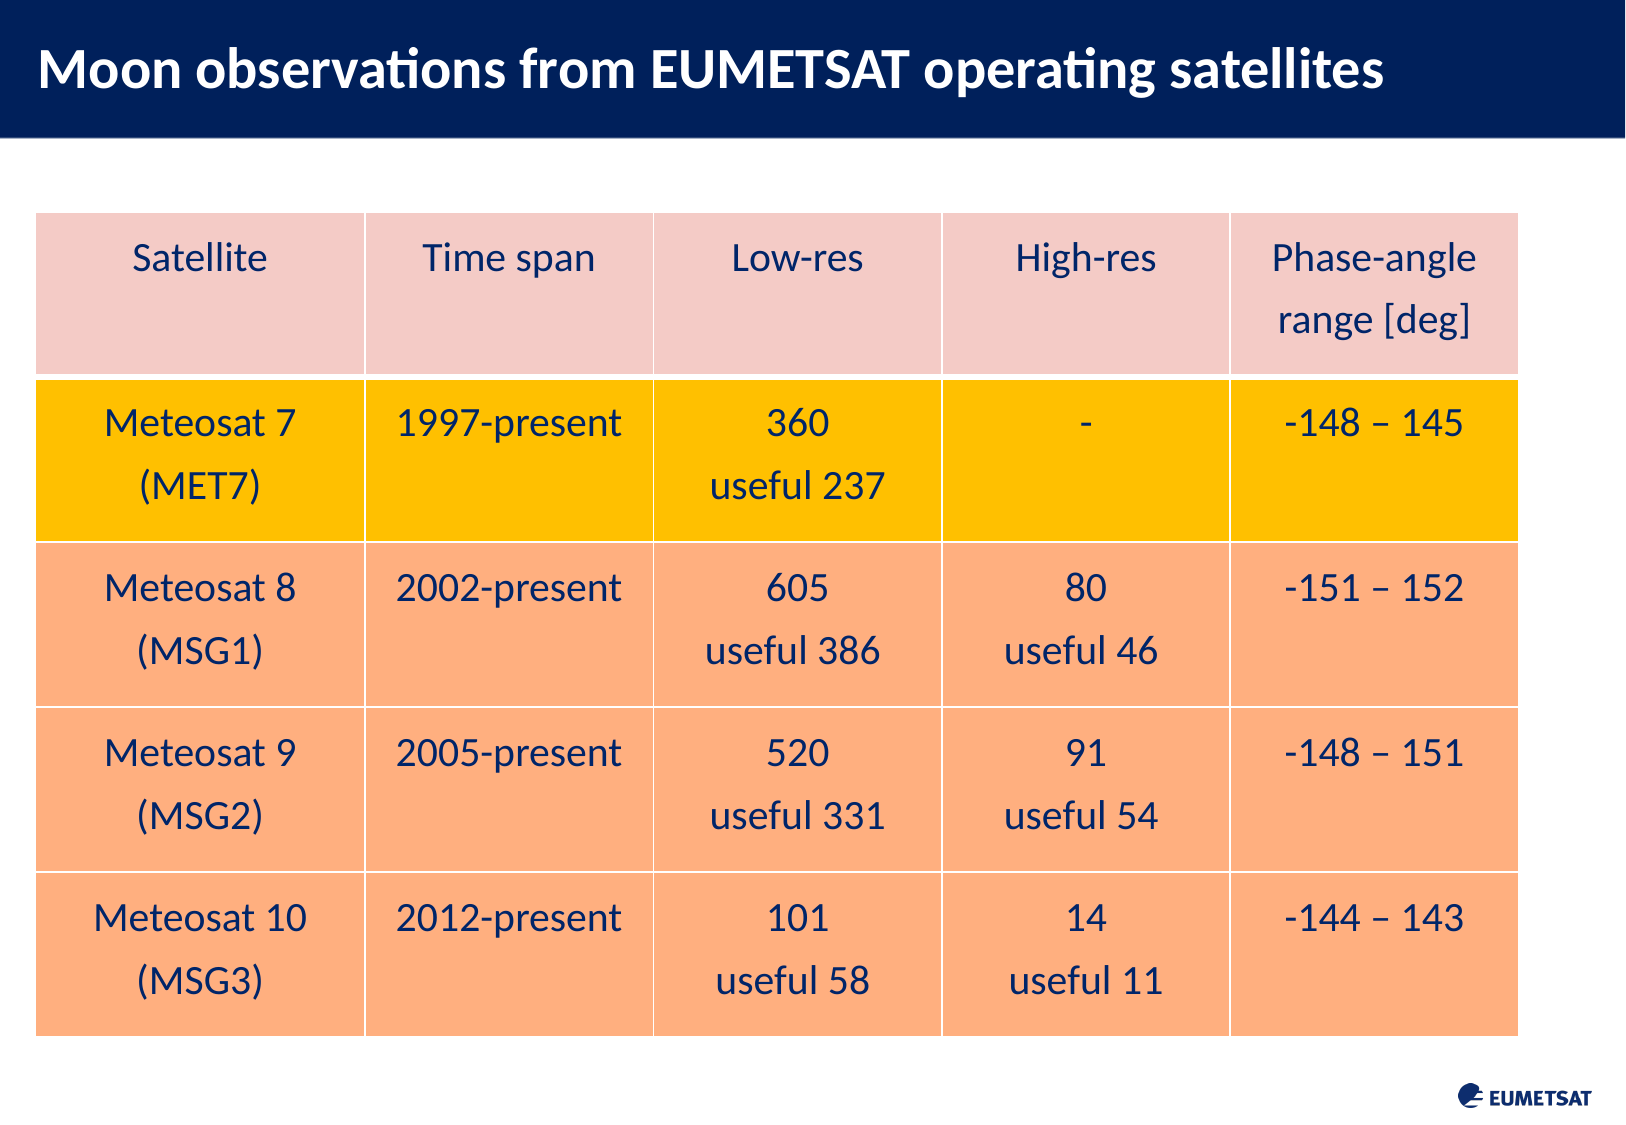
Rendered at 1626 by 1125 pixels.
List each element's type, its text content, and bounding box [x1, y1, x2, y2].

table_header Satellite [36, 213, 364, 374]
text_box Moon observations from EUMETSAT operating satellites [23, 22, 1400, 108]
table_cell -148 – 145 [1231, 380, 1518, 541]
picture [0, 0, 1626, 1125]
table_cell 14 useful 11 [943, 873, 1229, 1036]
table_cell 1997-present [366, 380, 653, 541]
table_cell 2012-present [366, 873, 653, 1036]
table_cell 101 useful 58 [654, 873, 941, 1036]
table_cell 360 useful 237 [654, 380, 941, 541]
table_header Time span [366, 213, 653, 374]
table_cell 520 useful 331 [654, 708, 941, 871]
table_cell 605 useful 386 [654, 543, 941, 706]
table_cell -148 – 151 [1231, 708, 1518, 871]
table_cell 91 useful 54 [943, 708, 1229, 871]
table_header Phase-angle range [deg] [1231, 213, 1518, 374]
table_cell Meteosat 7 (MET7) [36, 380, 364, 541]
table_cell Meteosat 8 (MSG1) [36, 543, 364, 706]
table_cell 2005-present [366, 708, 653, 871]
table_cell 80 useful 46 [943, 543, 1229, 706]
table_cell -144 – 143 [1231, 873, 1518, 1036]
table_cell Meteosat 9 (MSG2) [36, 708, 364, 871]
table_cell 2002-present [366, 543, 653, 706]
table_header High-res [943, 213, 1229, 374]
table_header Low-res [654, 213, 941, 374]
table_cell -151 – 152 [1231, 543, 1518, 706]
table_cell - [943, 380, 1229, 541]
table_cell Meteosat 10 (MSG3) [36, 873, 364, 1036]
